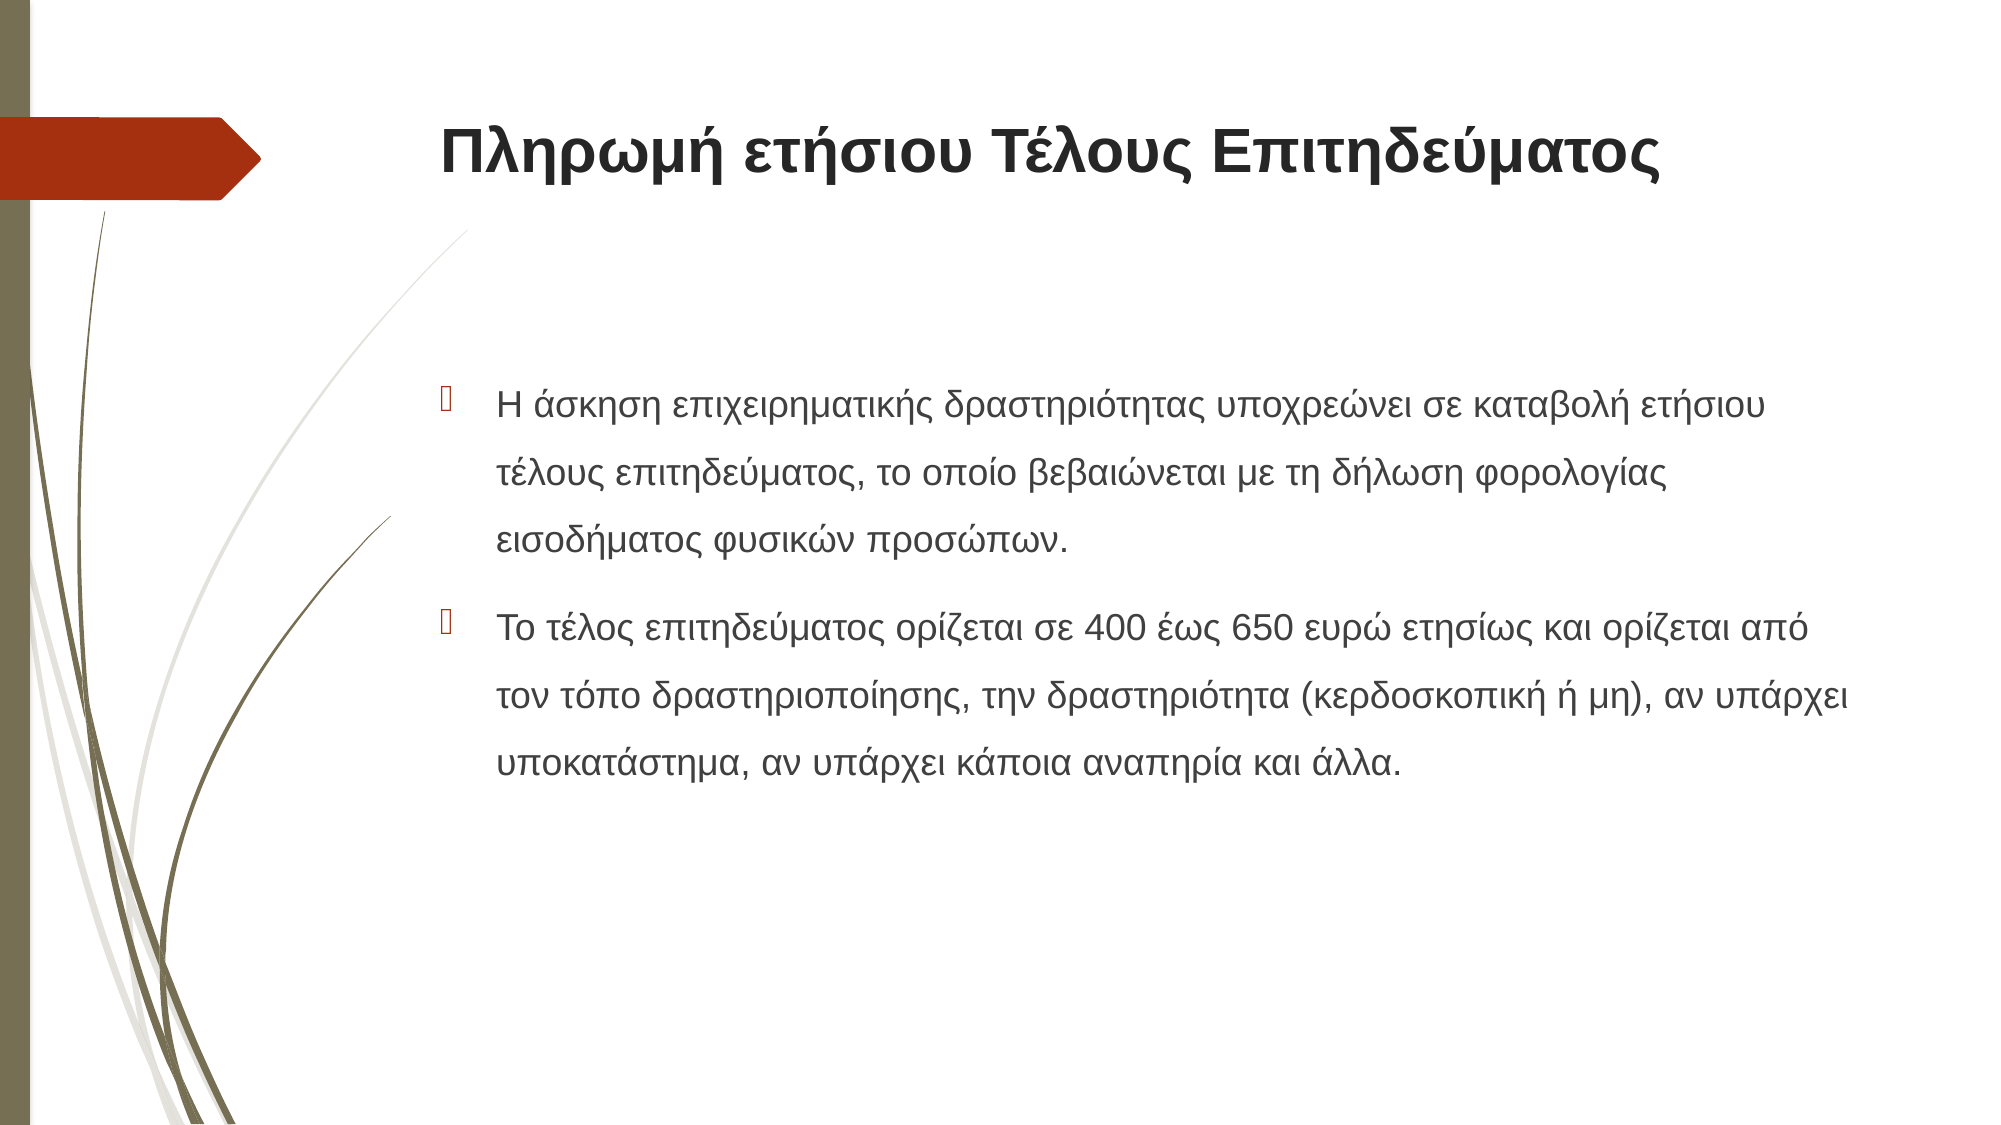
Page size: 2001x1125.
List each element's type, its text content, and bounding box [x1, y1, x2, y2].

list Η άσκηση επιχειρηματικής δραστηριότητας υποχρεώνει σε καταβολή ετήσιου τέλους επιτηδεύματος, το οποίο βεβαιώνεται με τη δήλωση φορολογίας εισοδήματος φυσικών προσώπων. Το τέλος επιτηδεύματος ορίζεται σε 400 έως 650 ευρώ ετησίως και ορίζεται από τον τόπο δραστηριοποίησης, την δραστηριότητα (κερδοσκοπική ή μη), αν υπάρχει υποκατάστημα, αν υπάρχει κάποια αναπηρία και άλλα. [424, 350, 1888, 970]
title Πληρωμή ετήσιου Τέλους Επιτηδεύματος [425, 102, 1888, 313]
